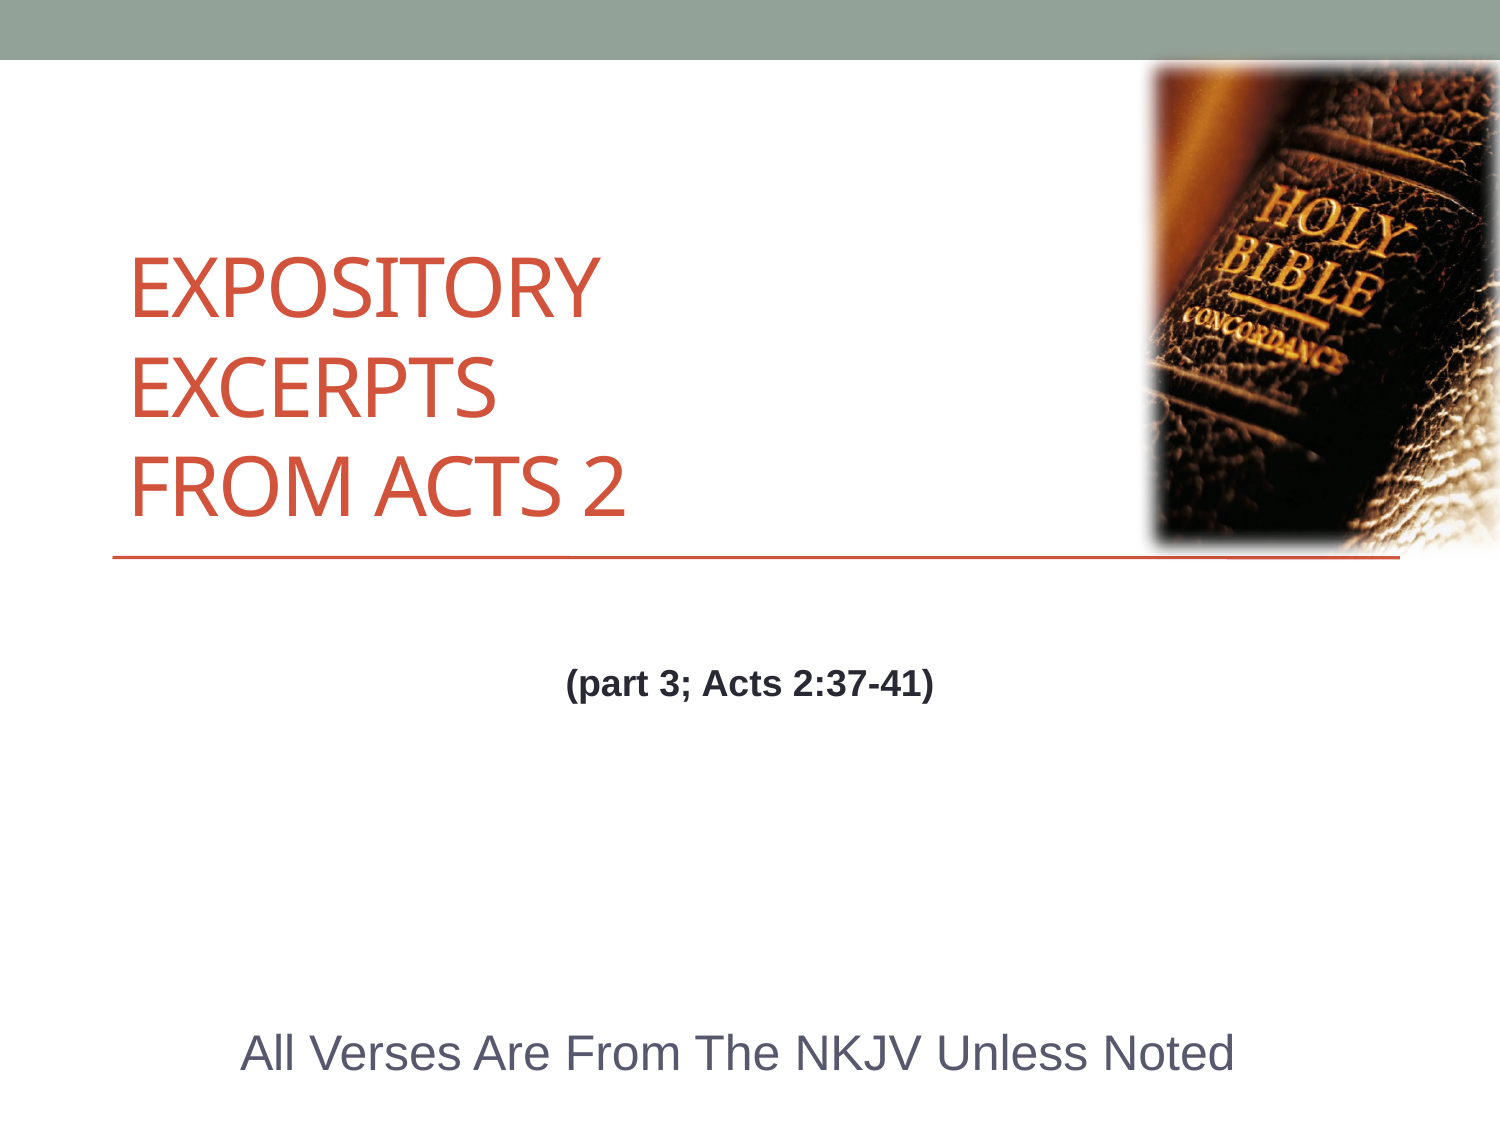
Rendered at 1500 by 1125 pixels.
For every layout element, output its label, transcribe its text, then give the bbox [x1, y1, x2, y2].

picture [1137, 49, 1500, 563]
text_box (part 3; Acts 2:37-41) [99, 651, 1400, 712]
subtitle All Verses Are From The NKJV Unless Noted [225, 1012, 1275, 1100]
title Expository Excerpts From Acts 2 [112, 224, 1134, 542]
